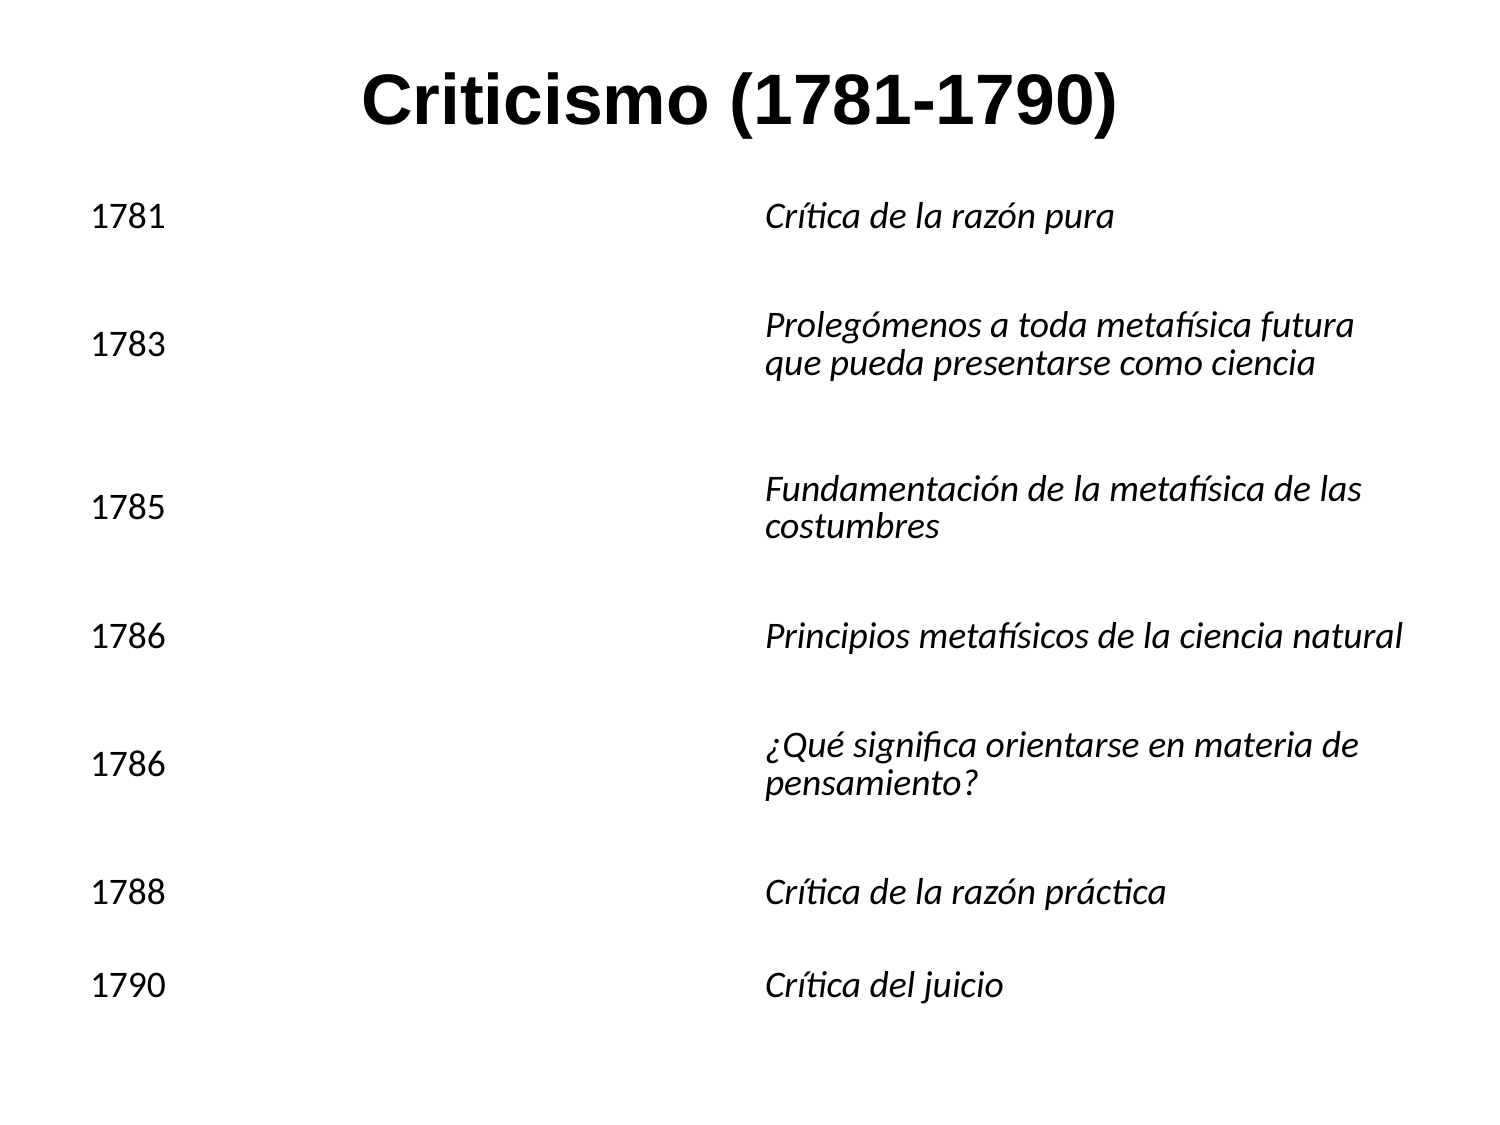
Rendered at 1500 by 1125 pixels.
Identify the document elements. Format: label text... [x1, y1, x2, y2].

table_cell Fundamentación de la metafísica de las costumbres [750, 429, 1425, 592]
table_cell Principios metafísicos de la ciencia natural [750, 592, 1425, 685]
table_header 1781 [75, 173, 750, 266]
table_cell Prolegómenos a toda metafísica futura que pueda presentarse como ciencia [750, 266, 1425, 429]
table_header Crítica de la razón pura [750, 173, 1425, 266]
table_cell ¿Qué significa orientarse en materia de pensamiento? [750, 685, 1425, 848]
table_cell Crítica de la razón práctica [750, 848, 1425, 942]
table_cell 1786 [75, 592, 750, 685]
title Criticismo (1781-1790) [75, 45, 1425, 173]
table_cell 1790 [75, 942, 750, 1035]
table_cell Crítica del juicio [750, 942, 1425, 1035]
table_cell 1783 [75, 266, 750, 429]
table_cell 1785 [75, 429, 750, 592]
table_cell 1786 [75, 685, 750, 848]
table_cell 1788 [75, 848, 750, 942]
